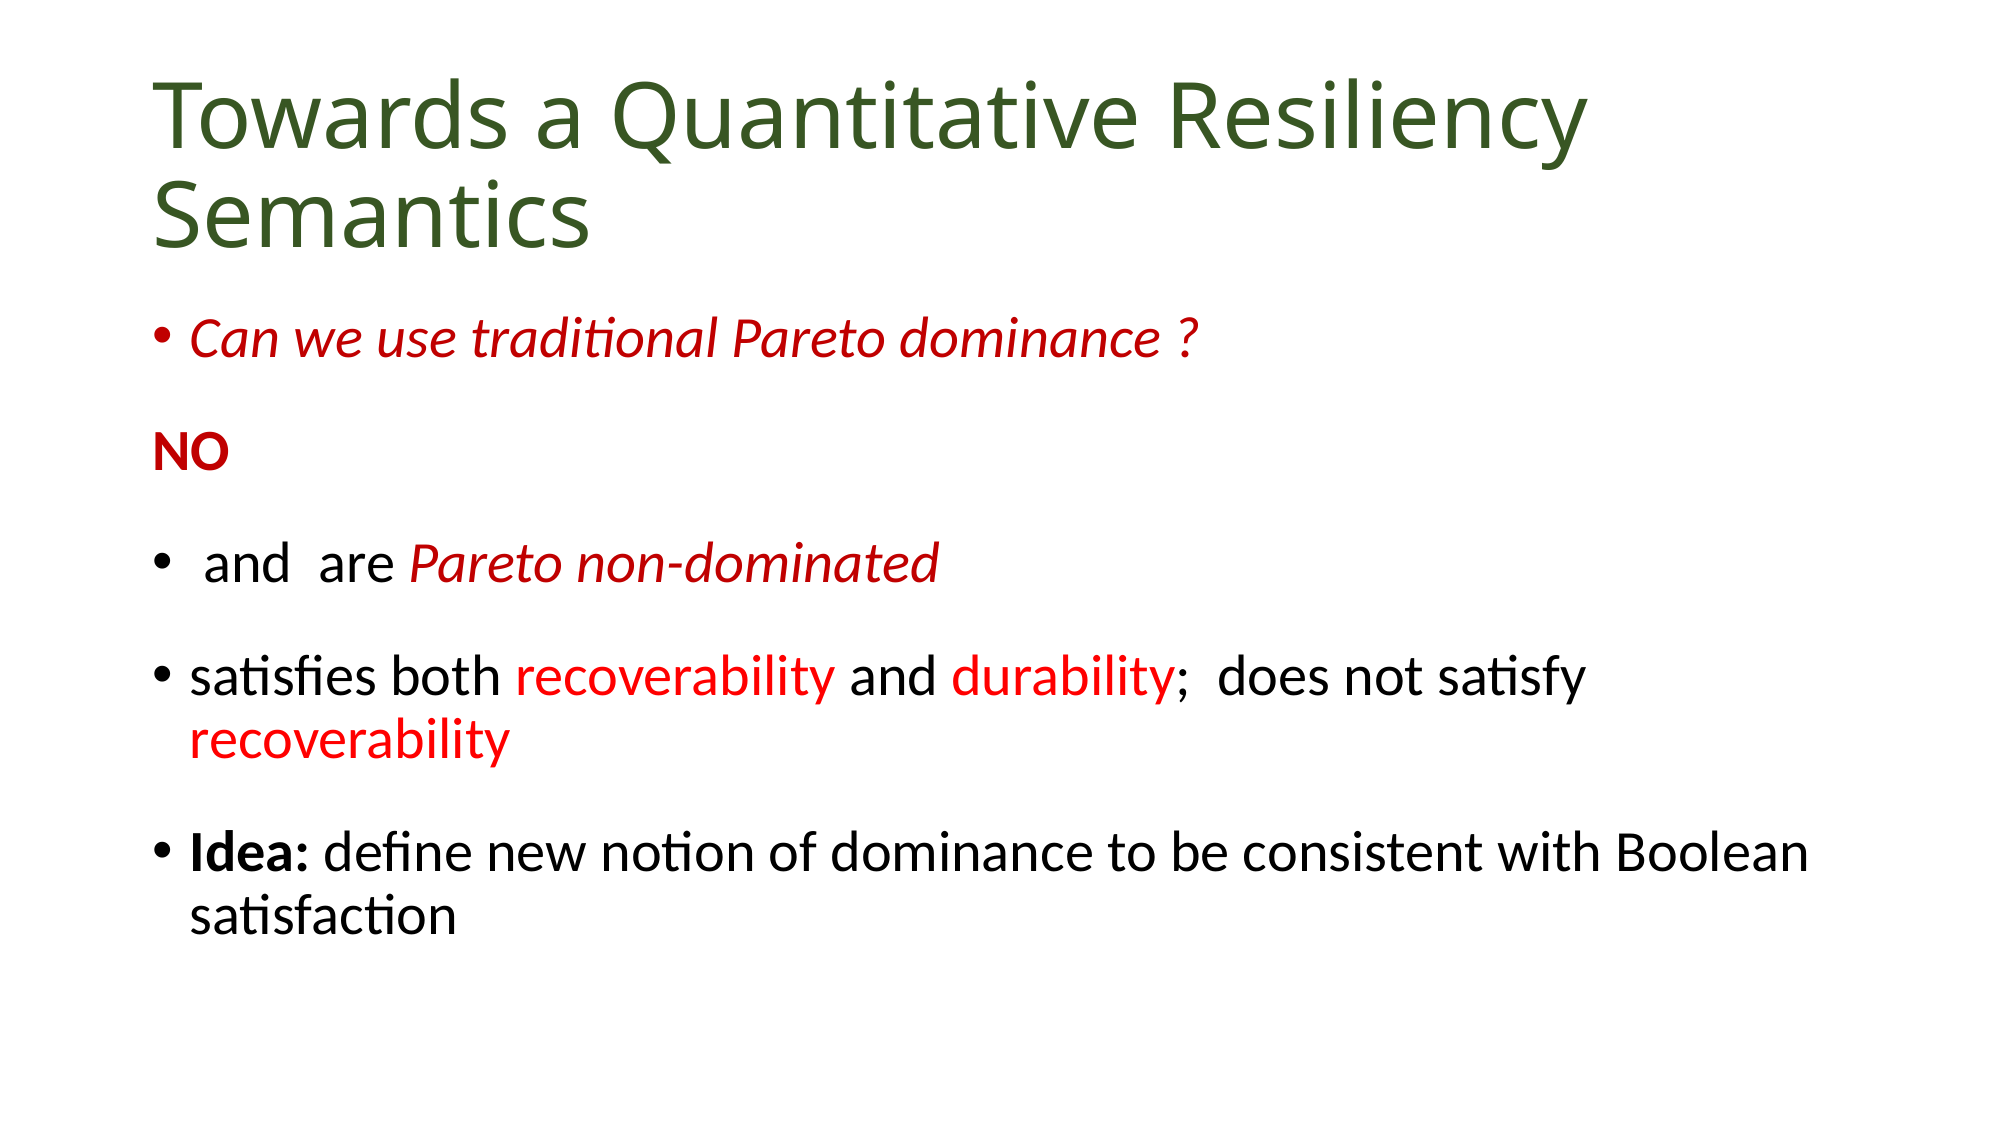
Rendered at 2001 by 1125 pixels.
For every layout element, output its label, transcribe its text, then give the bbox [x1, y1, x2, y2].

title Towards a Quantitative Resiliency Semantics [137, 59, 1863, 278]
